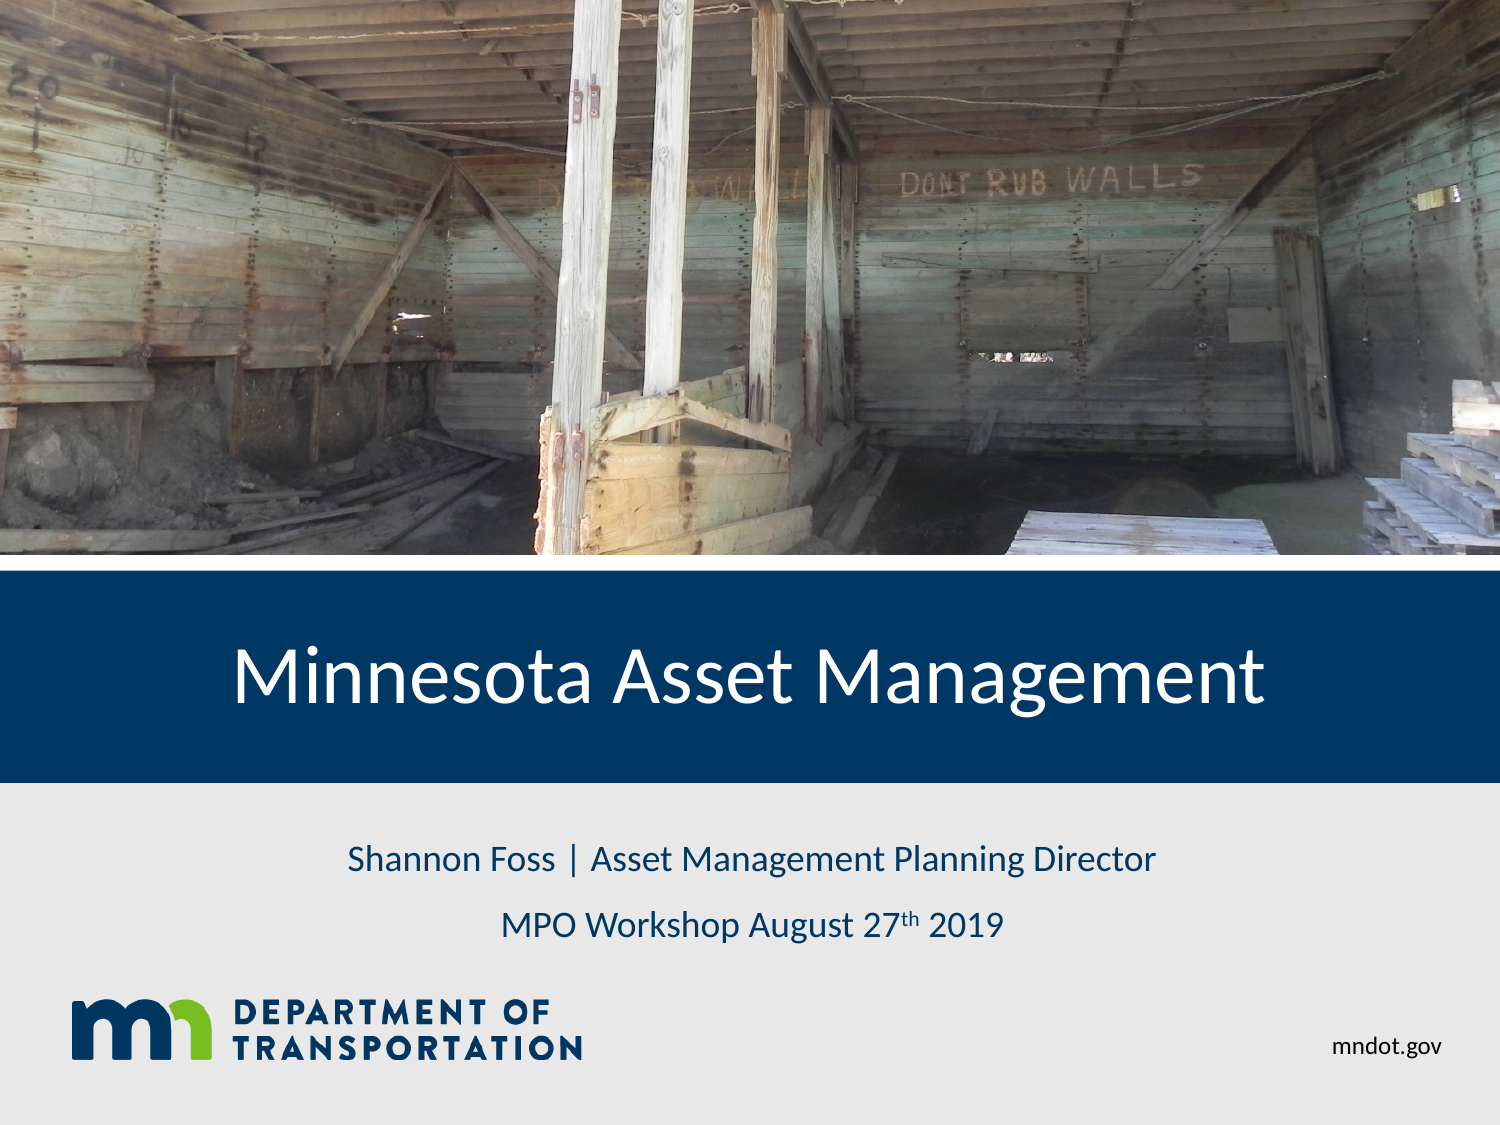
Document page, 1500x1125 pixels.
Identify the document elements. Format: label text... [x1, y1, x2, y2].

title Minnesota Asset Management [0, 570, 1500, 783]
list Shannon Foss | Asset Management Planning Director MPO Workshop August 27th 2019 [318, 826, 1187, 1007]
footer mndot.gov [769, 1006, 1457, 1067]
picture [0, 0, 1500, 555]
picture [71, 998, 582, 1060]
